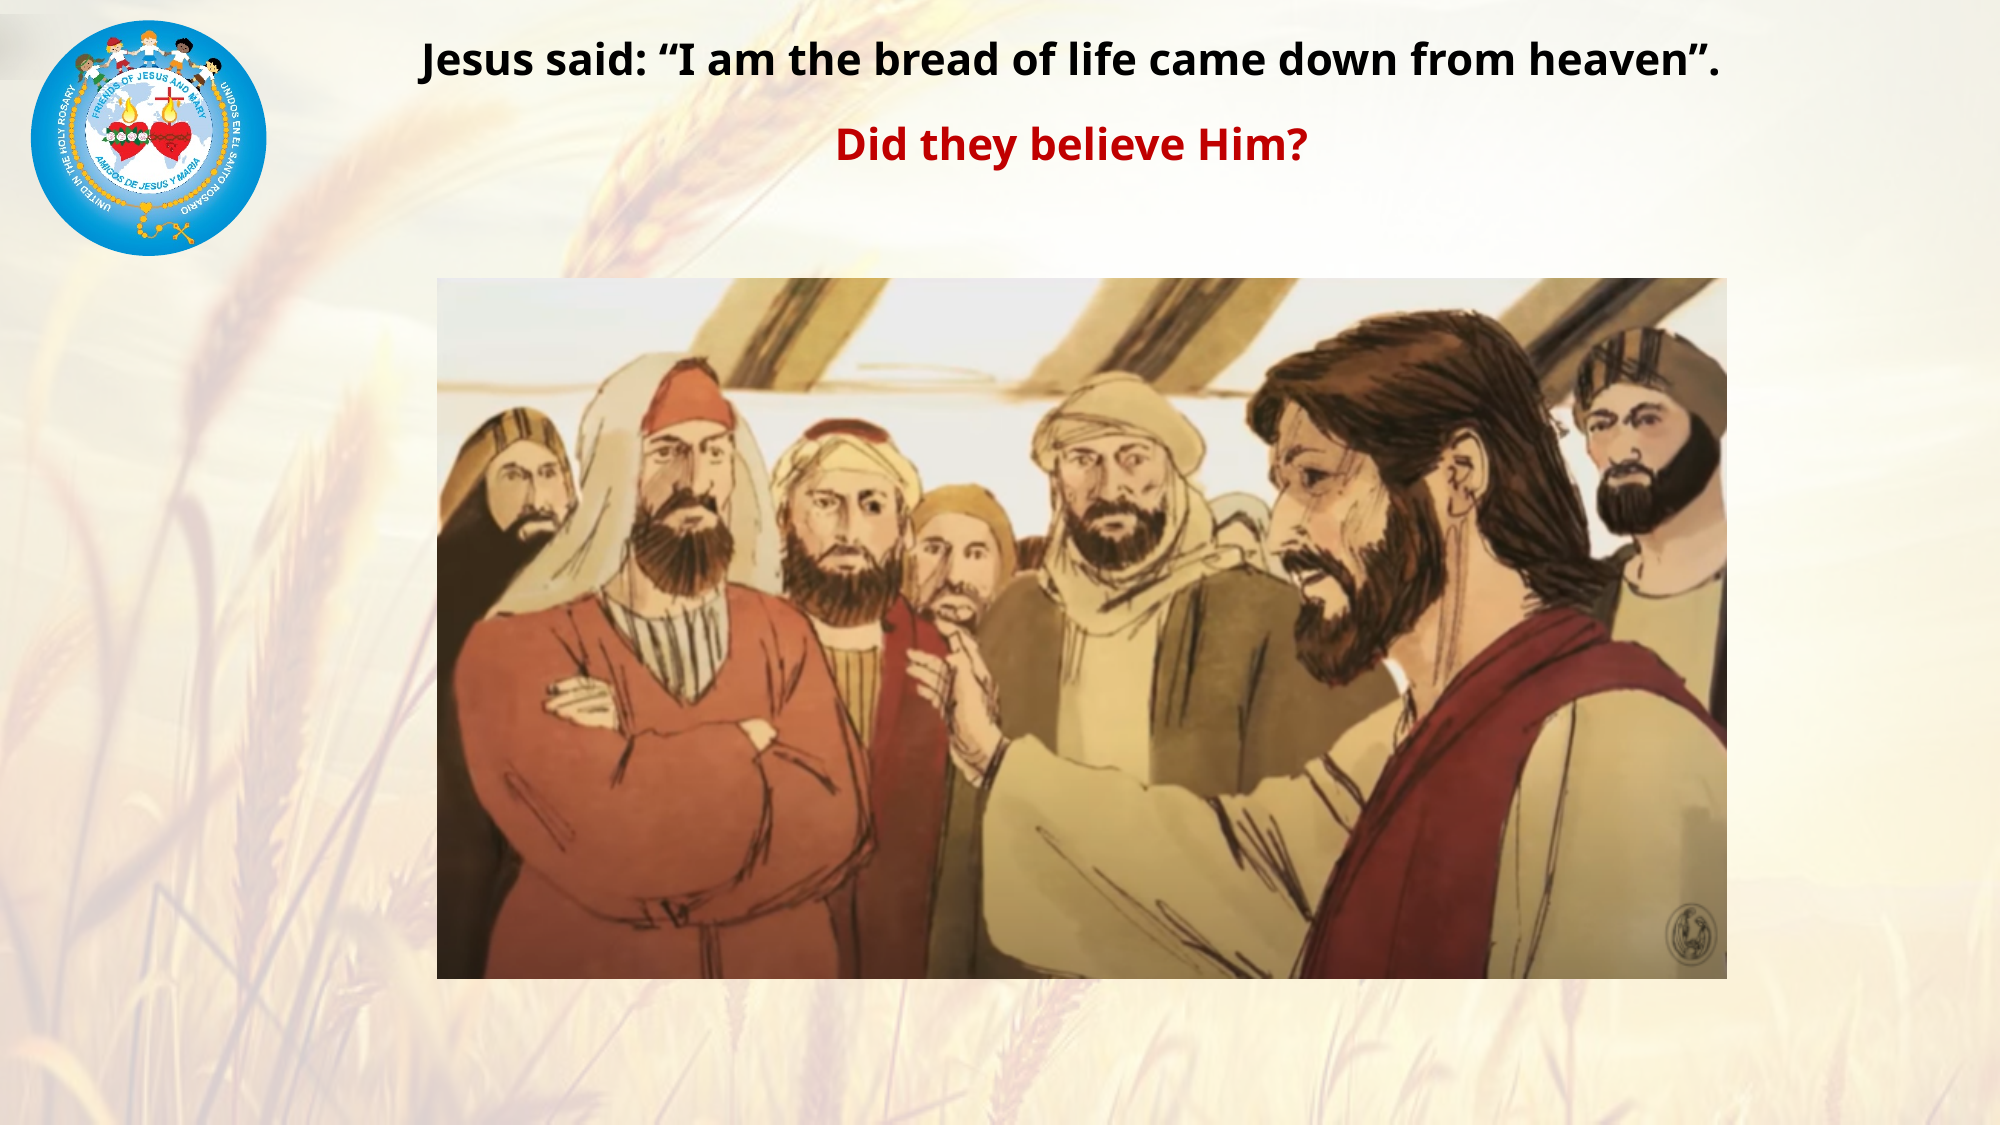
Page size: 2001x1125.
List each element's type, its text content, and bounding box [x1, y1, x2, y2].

picture [55, 30, 242, 244]
picture [437, 278, 1727, 979]
list Jesus said: “I am the bread of life came down from heaven”. Did they believe Him? [363, 23, 1786, 208]
